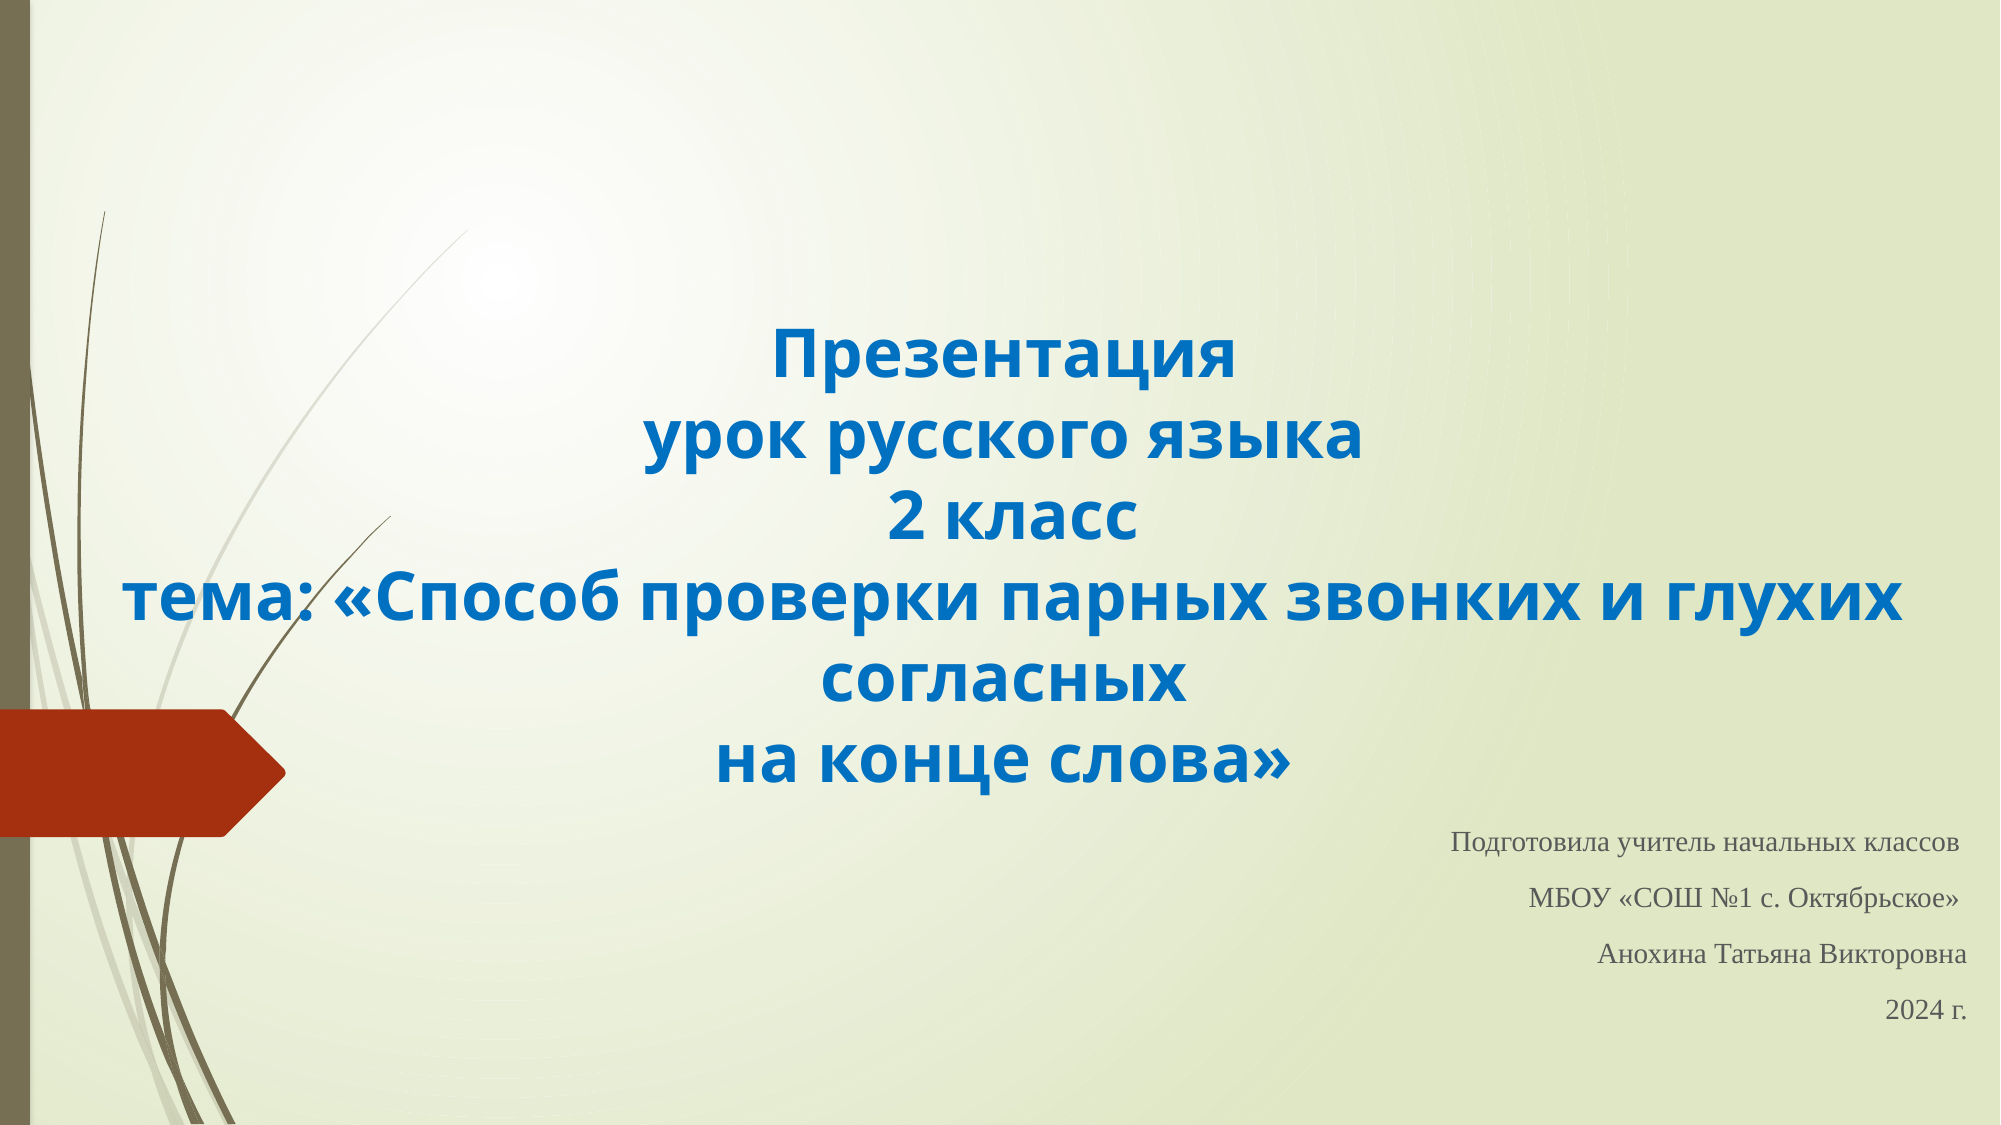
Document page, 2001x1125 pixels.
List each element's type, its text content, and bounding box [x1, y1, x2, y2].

subtitle Подготовила учитель начальных классов МБОУ «СОШ №1 с. Октябрьское» Анохина Татьяна Викторовна 2024 г. [18, 815, 1983, 1113]
title Презентация урок русского языка 2 класс тема: «Способ проверки парных звонких и глухих согласных на конце слова» [43, 57, 1983, 804]
